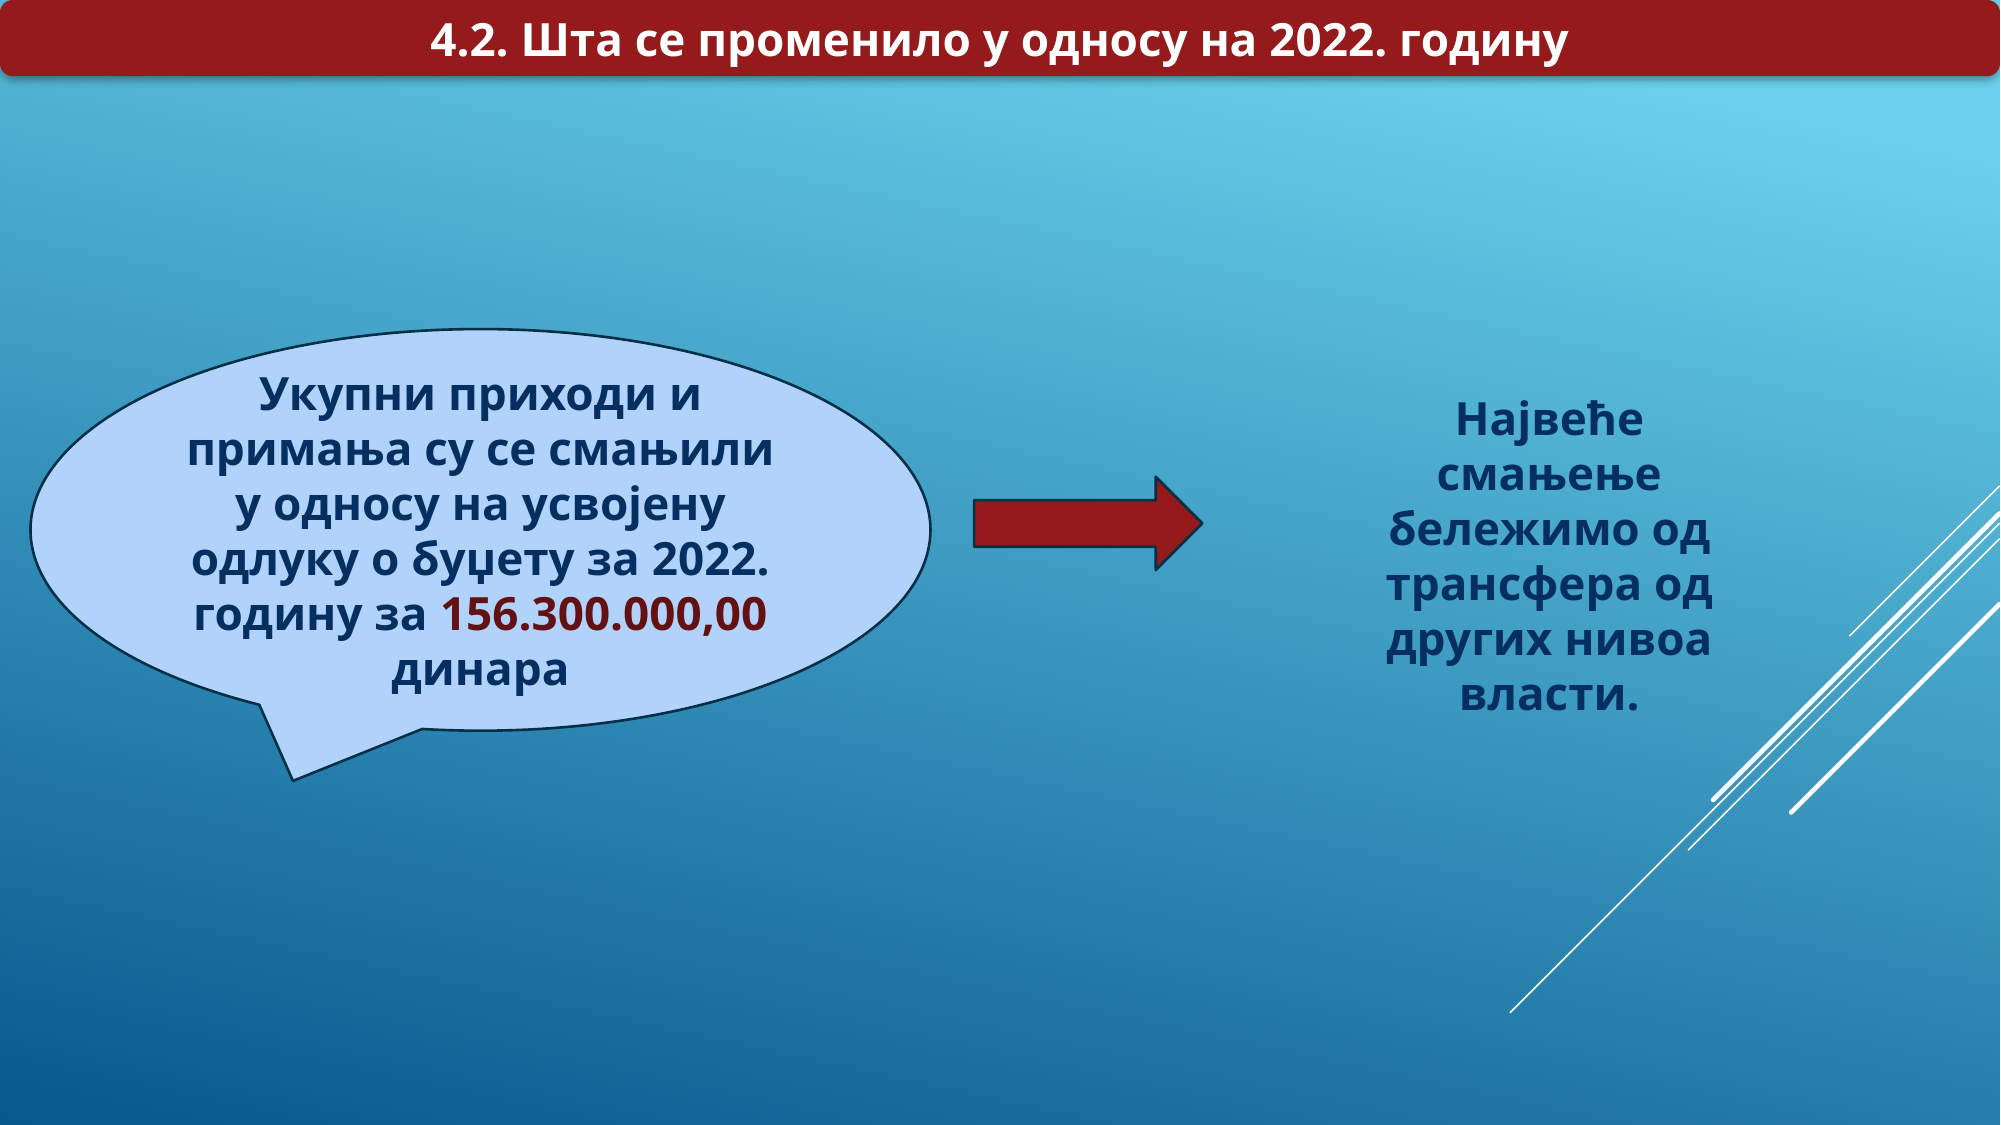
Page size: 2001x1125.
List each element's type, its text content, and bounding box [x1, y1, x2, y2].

text_box 4.2. Шта се променило у односу на 2022. годину [0, 0, 2000, 78]
text_box [972, 475, 1204, 572]
text_box Највеће смањење бележимо од трансфера од других нивоа власти. [1244, 312, 1855, 798]
text_box Укупни приходи и примања су се смањили у односу на усвојену одлуку о буџету за 2022. годину за 156.300.000,00 динара [29, 327, 932, 783]
